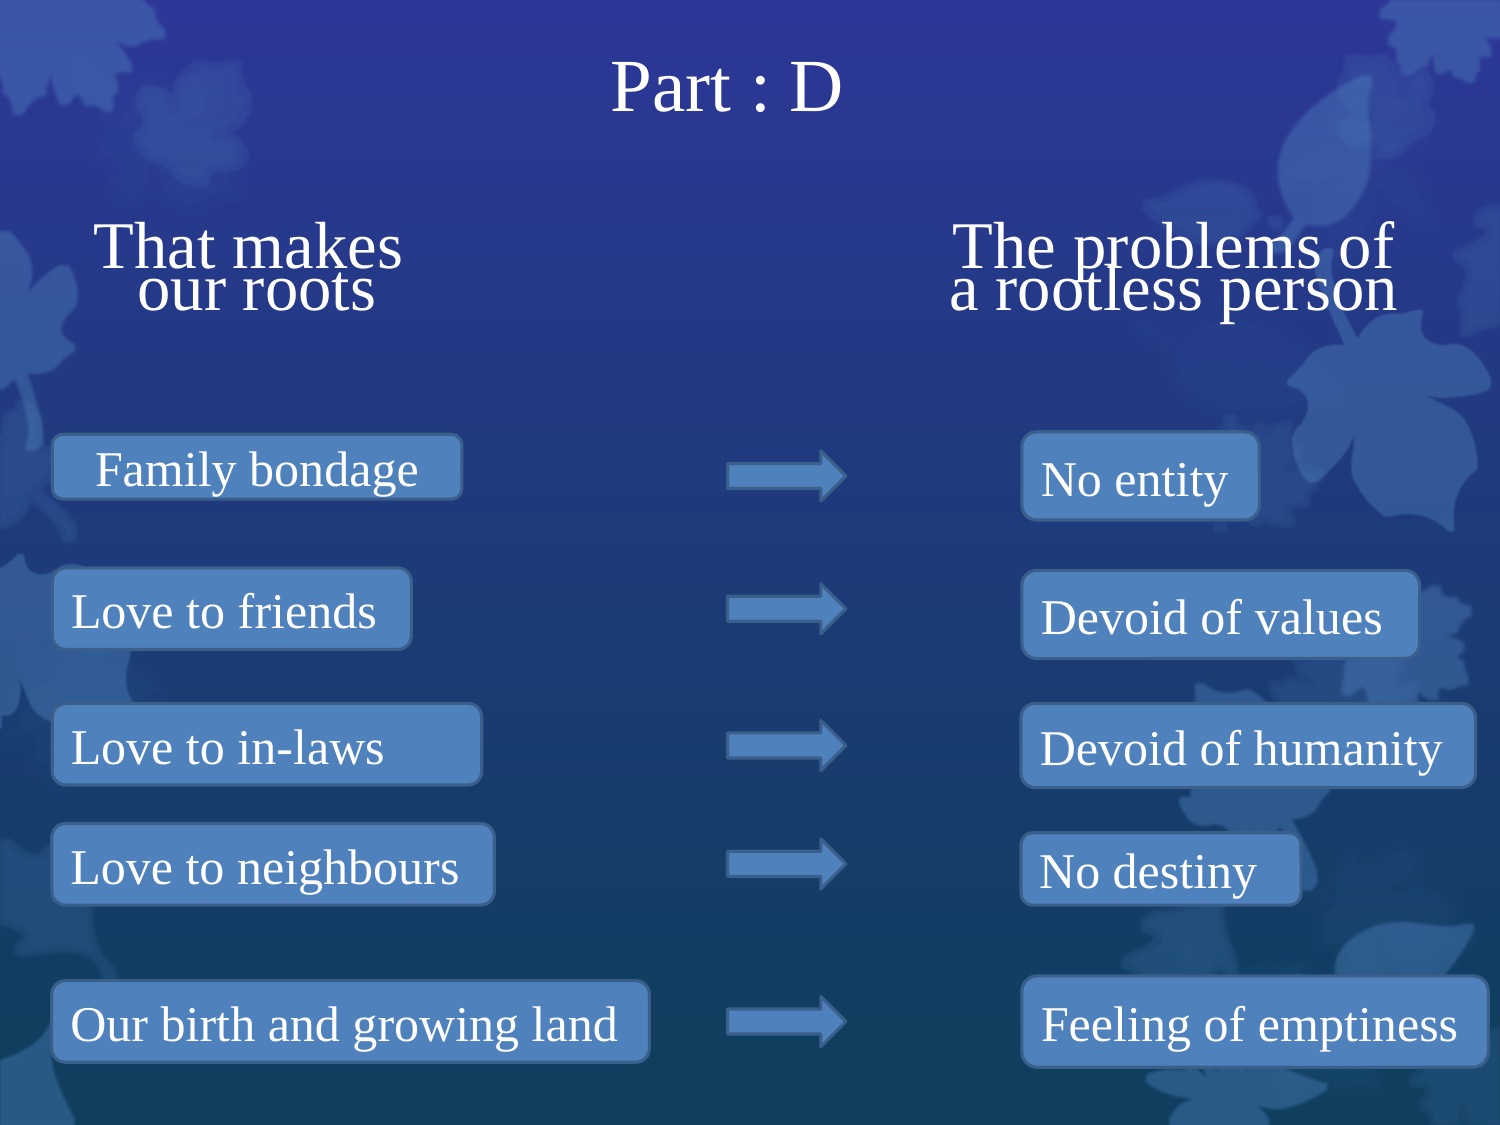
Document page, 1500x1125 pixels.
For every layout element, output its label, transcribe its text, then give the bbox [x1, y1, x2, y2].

text_box [725, 449, 848, 503]
text_box That makes our roots [75, 232, 439, 331]
text_box Family bondage [50, 432, 464, 501]
text_box [725, 582, 848, 636]
text_box Love to neighbours [50, 821, 496, 907]
text_box Love to friends [50, 566, 413, 652]
text_box Part : D [587, 29, 868, 134]
text_box Our birth and growing land [50, 979, 651, 1064]
text_box No entity [1020, 430, 1261, 522]
text_box [725, 995, 848, 1049]
text_box The problems of a rootless person [932, 232, 1416, 331]
text_box [725, 719, 848, 772]
text_box Feeling of emptiness [1020, 974, 1490, 1069]
text_box Devoid of humanity [1019, 701, 1478, 790]
text_box [725, 837, 848, 891]
text_box No destiny [1019, 831, 1303, 907]
text_box Devoid of values [1020, 568, 1422, 661]
text_box Love to in-laws [50, 701, 484, 787]
